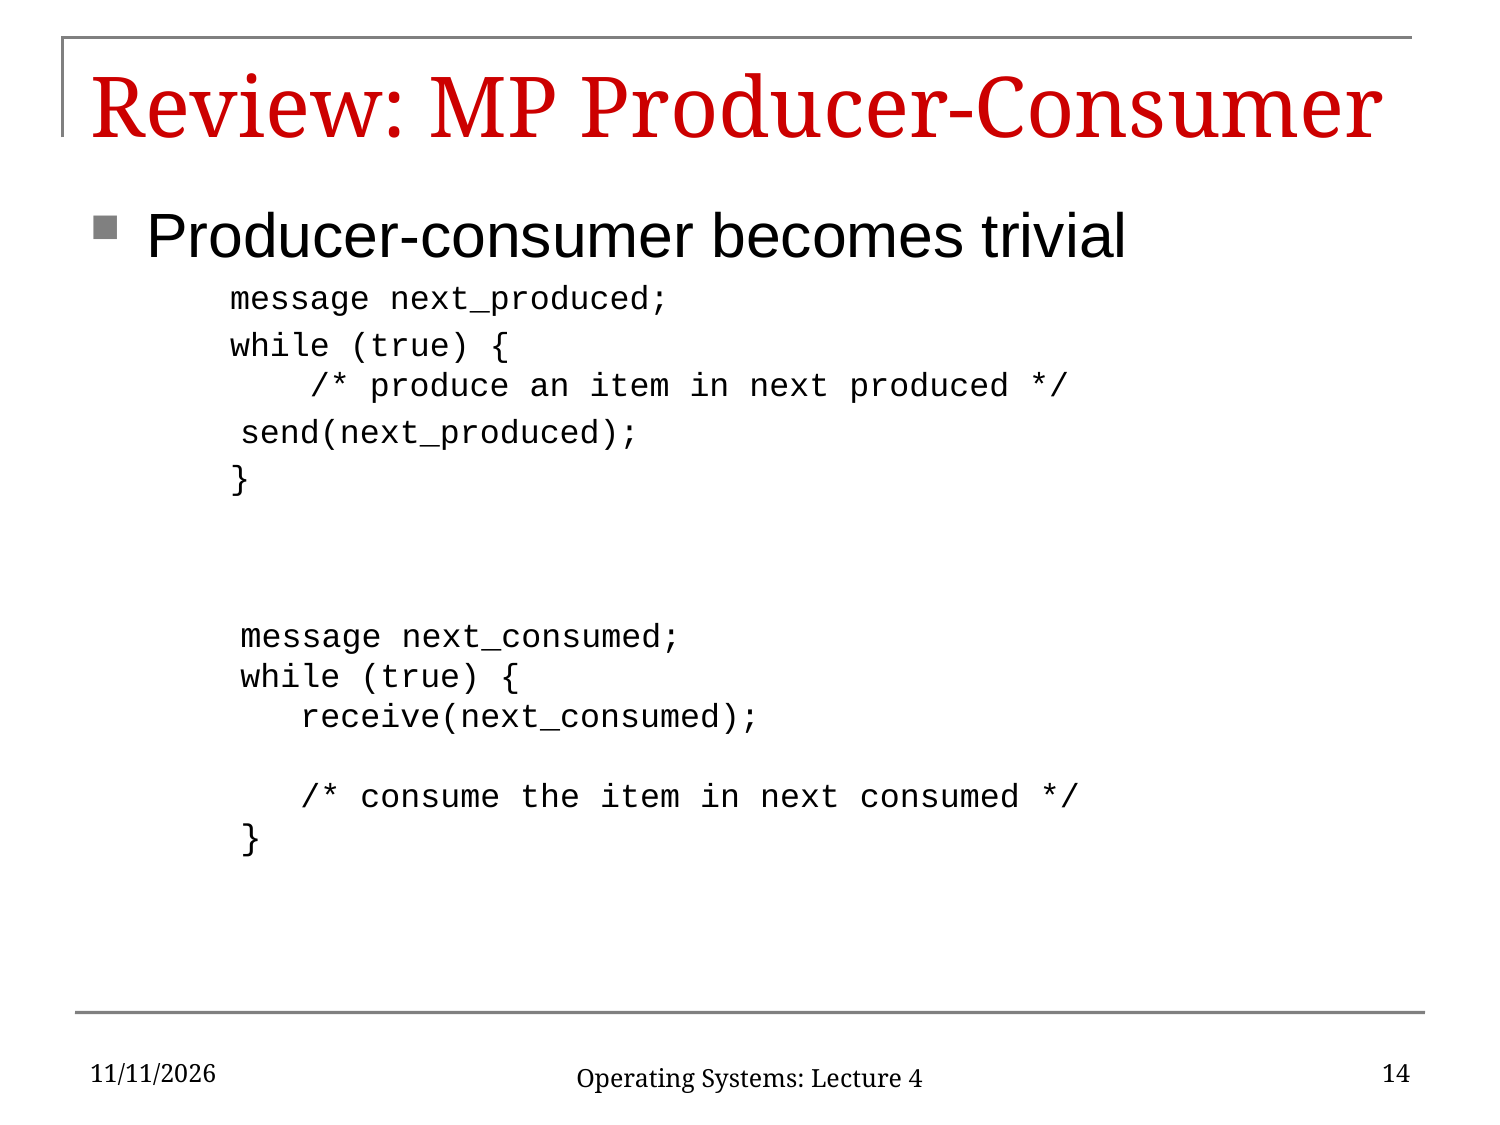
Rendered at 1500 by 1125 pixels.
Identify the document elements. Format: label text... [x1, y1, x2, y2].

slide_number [74, 1023, 426, 1100]
slide_number 14 [1074, 1023, 1426, 1100]
footer Operating Systems: Lecture 4 [512, 1024, 988, 1101]
list Producer-consumer becomes trivial message next_produced; while (true) { /* produce an item in next produced */ send(next_produced); } [75, 187, 1425, 1006]
text_box message next_consumed; while (true) { receive(next_consumed); /* consume the item in next consumed */ } [229, 606, 1275, 862]
title Review: MP Producer-Consumer [75, 45, 1425, 163]
